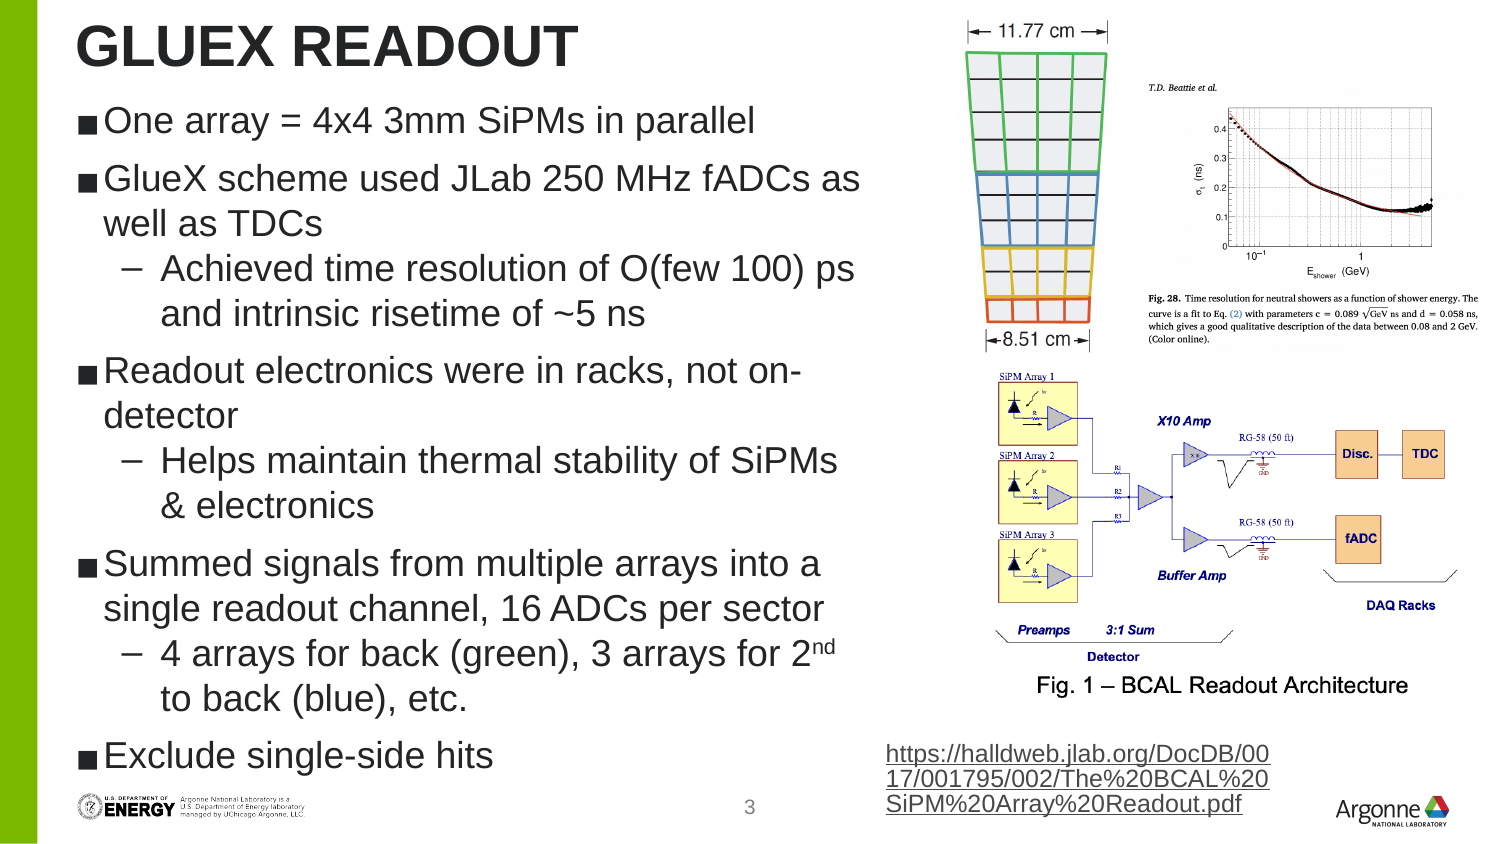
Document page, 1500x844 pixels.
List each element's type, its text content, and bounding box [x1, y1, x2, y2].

picture [75, 791, 308, 822]
picture [974, 74, 1491, 728]
slide_number ‹#› [712, 796, 788, 819]
title GLUEX READOUT [75, 0, 1449, 80]
list One array = 4x4 3mm SiPMs in parallel GlueX scheme used JLab 250 MHz fADCs as well as TDCs Achieved time resolution of O(few 100) ps and intrinsic risetime of ~5 ns Readout electronics were in racks, not on-detector Helps maintain thermal stability of SiPMs & electronics Summed signals from multiple arrays into a single readout channel, 16 ADCs per sector 4 arrays for back (green), 3 arrays for 2nd to back (blue), etc. Exclude single-side hits [75, 96, 871, 641]
picture [1330, 787, 1458, 834]
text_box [884, 11, 1115, 362]
text_box https://halldweb.jlab.org/DocDB/0017/001795/002/The%20BCAL%20SiPM%20Array%20Readout.pdf [870, 729, 1286, 775]
